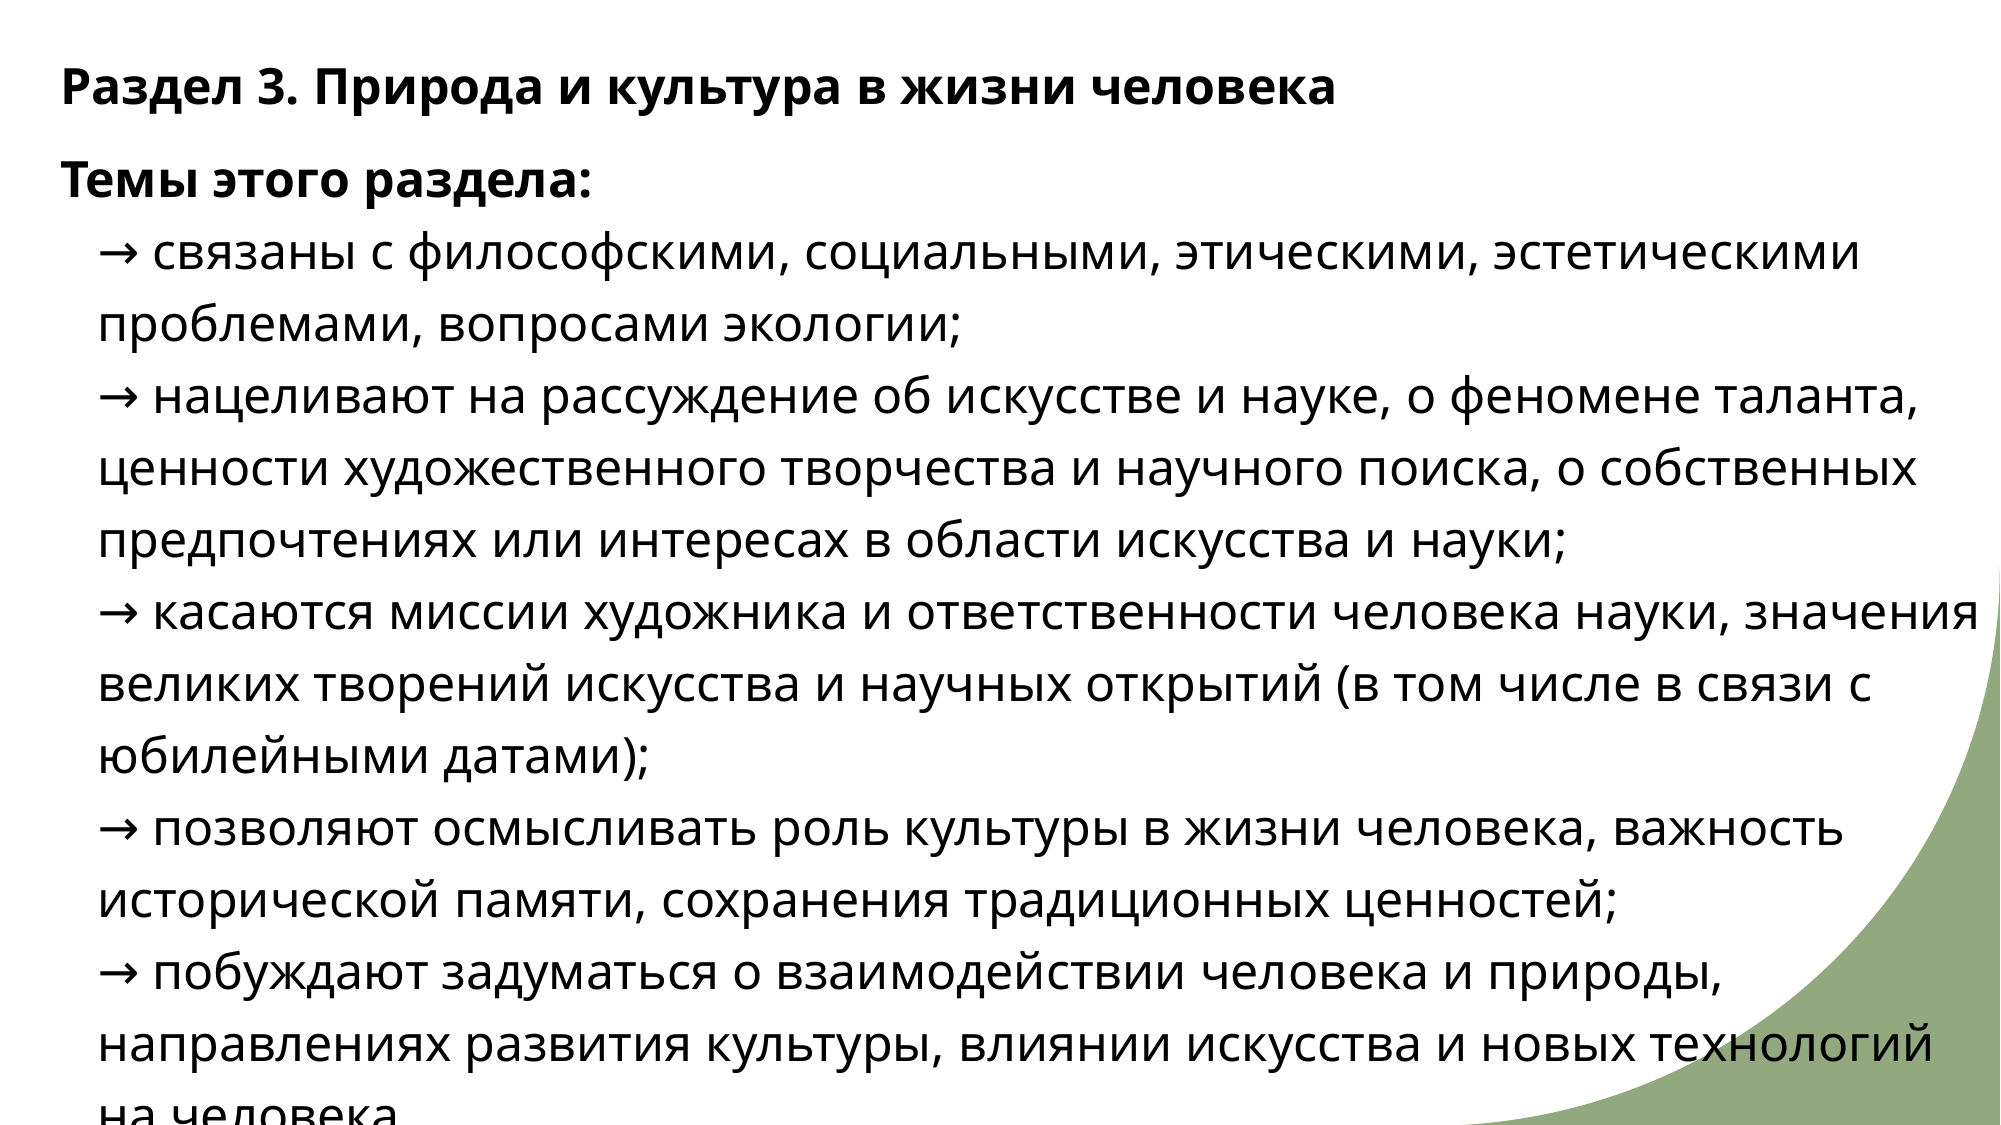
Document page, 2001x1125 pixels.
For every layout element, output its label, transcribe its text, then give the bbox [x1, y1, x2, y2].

list Раздел 3. Природа и культура в жизни человека Темы этого раздела: → связаны с философскими, социальными, этическими, эстетическими проблемами, вопросами экологии; → нацеливают на рассуждение об искусстве и науке, о феномене таланта, ценности художественного творчества и научного поиска, о собственных предпочтениях или интересах в области искусства и науки; → касаются миссии художника и ответственности человека науки, значения великих творений искусства и научных открытий (в том числе в связи с юбилейными датами); → позволяют осмысливать роль культуры в жизни человека, важность исторической памяти, сохранения традиционных ценностей; → побуждают задуматься о взаимодействии человека и природы, направлениях развития культуры, влиянии искусства и новых технологий на человека. [45, 35, 2000, 1125]
